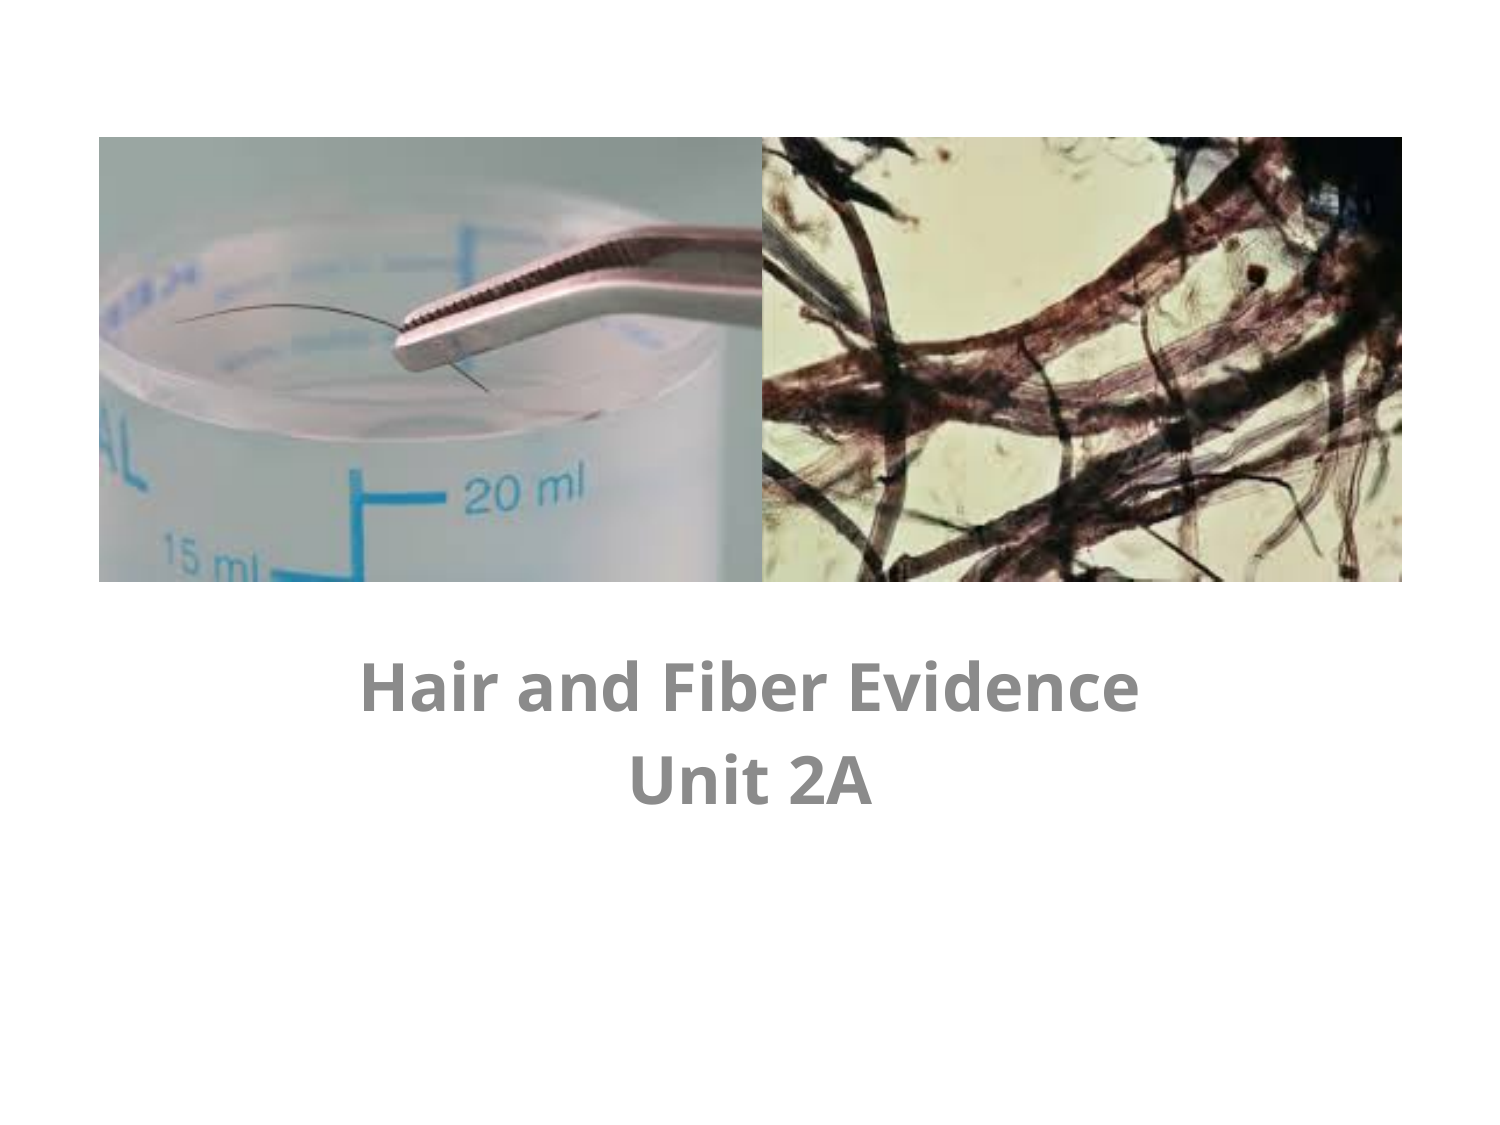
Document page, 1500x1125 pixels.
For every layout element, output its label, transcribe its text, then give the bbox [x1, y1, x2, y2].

picture [99, 137, 1402, 583]
subtitle Hair and Fiber Evidence Unit 2A [225, 637, 1275, 925]
